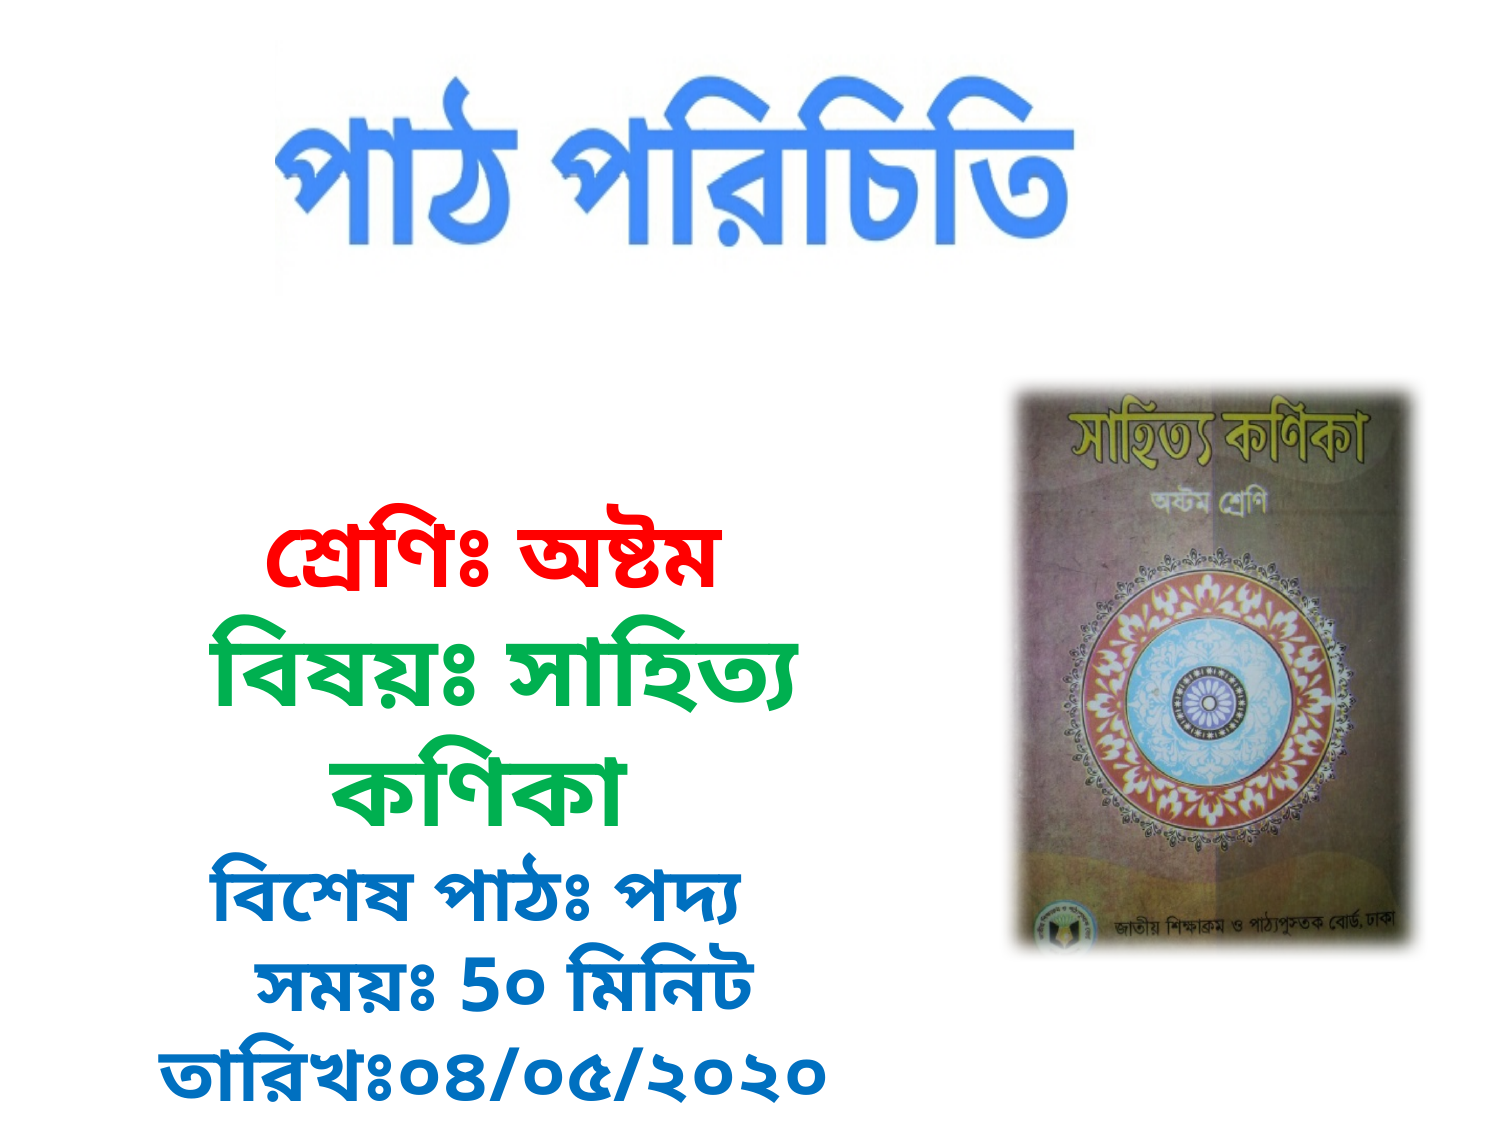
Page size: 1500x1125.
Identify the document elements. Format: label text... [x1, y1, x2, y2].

picture [274, 24, 1096, 296]
text_box শ্রেণিঃ অষ্টম বিষয়ঃ সাহিত্য কণিকা বিশেষ পাঠঃ পদ্য সময়ঃ 5০ মিনিট তারিখঃ০৪/০৫/২০২০ [129, 488, 880, 1124]
picture [999, 374, 1429, 963]
